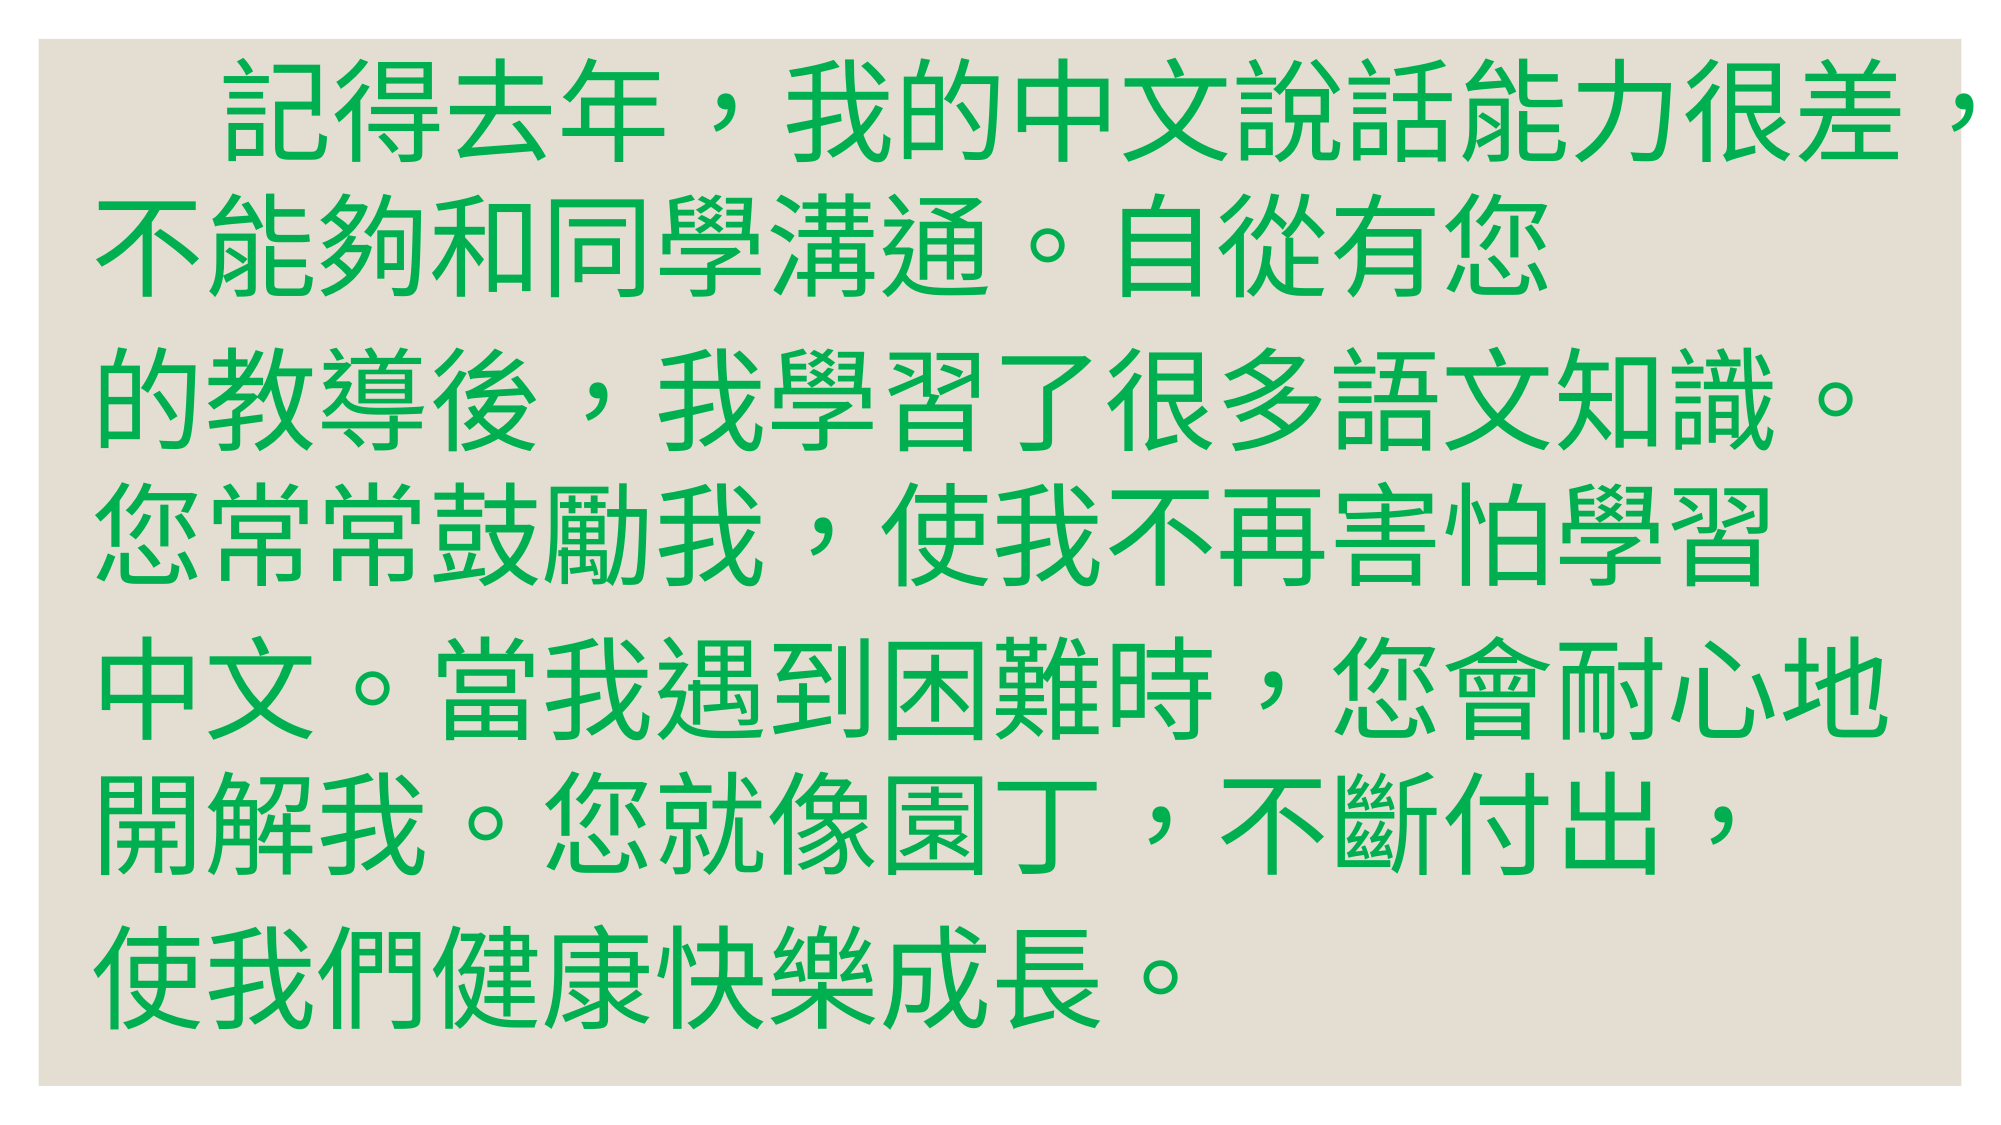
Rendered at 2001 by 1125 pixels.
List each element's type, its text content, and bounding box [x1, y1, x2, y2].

list 記得去年，我的中文說話能力很差，不能夠和同學溝通。自從有您 的教導後，我學習了很多語文知識。您常常鼓勵我，使我不再害怕學習 中文。當我遇到困難時，您會耐心地開解我。您就像園丁，不斷付出， 使我們健康快樂成長。 [76, 33, 2000, 1093]
